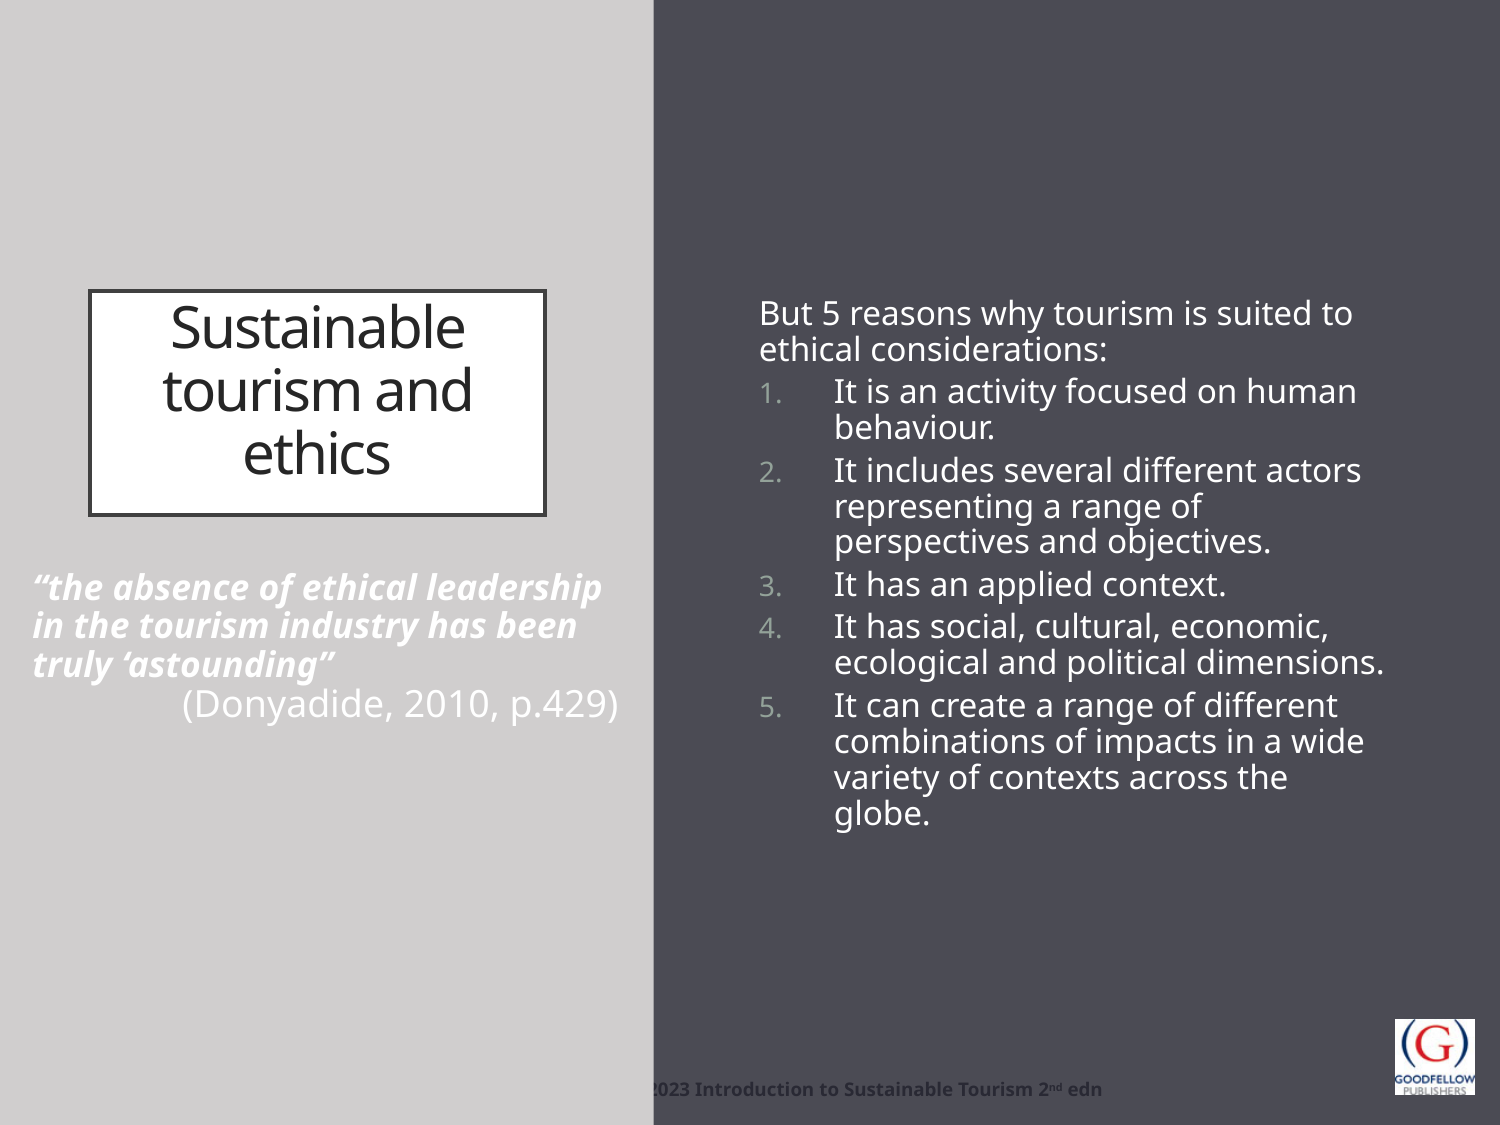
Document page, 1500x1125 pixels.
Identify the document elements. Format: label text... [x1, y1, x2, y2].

title Sustainable tourism and ethics [90, 290, 546, 515]
text_box [0, 0, 656, 1125]
picture [1395, 1019, 1475, 1095]
text_box “the absence of ethical leadership in the tourism industry has been truly ‘astounding” (Donyadide, 2010, p.429) [17, 562, 654, 733]
list But 5 reasons why tourism is suited to ethical considerations: It is an activity focused on human behaviour. It includes several different actors representing a range of perspectives and objectives. It has an applied context. It has social, cultural, economic, ecological and political dimensions. It can create a range of different combinations of impacts in a wide variety of contexts across the globe. [744, 131, 1410, 994]
